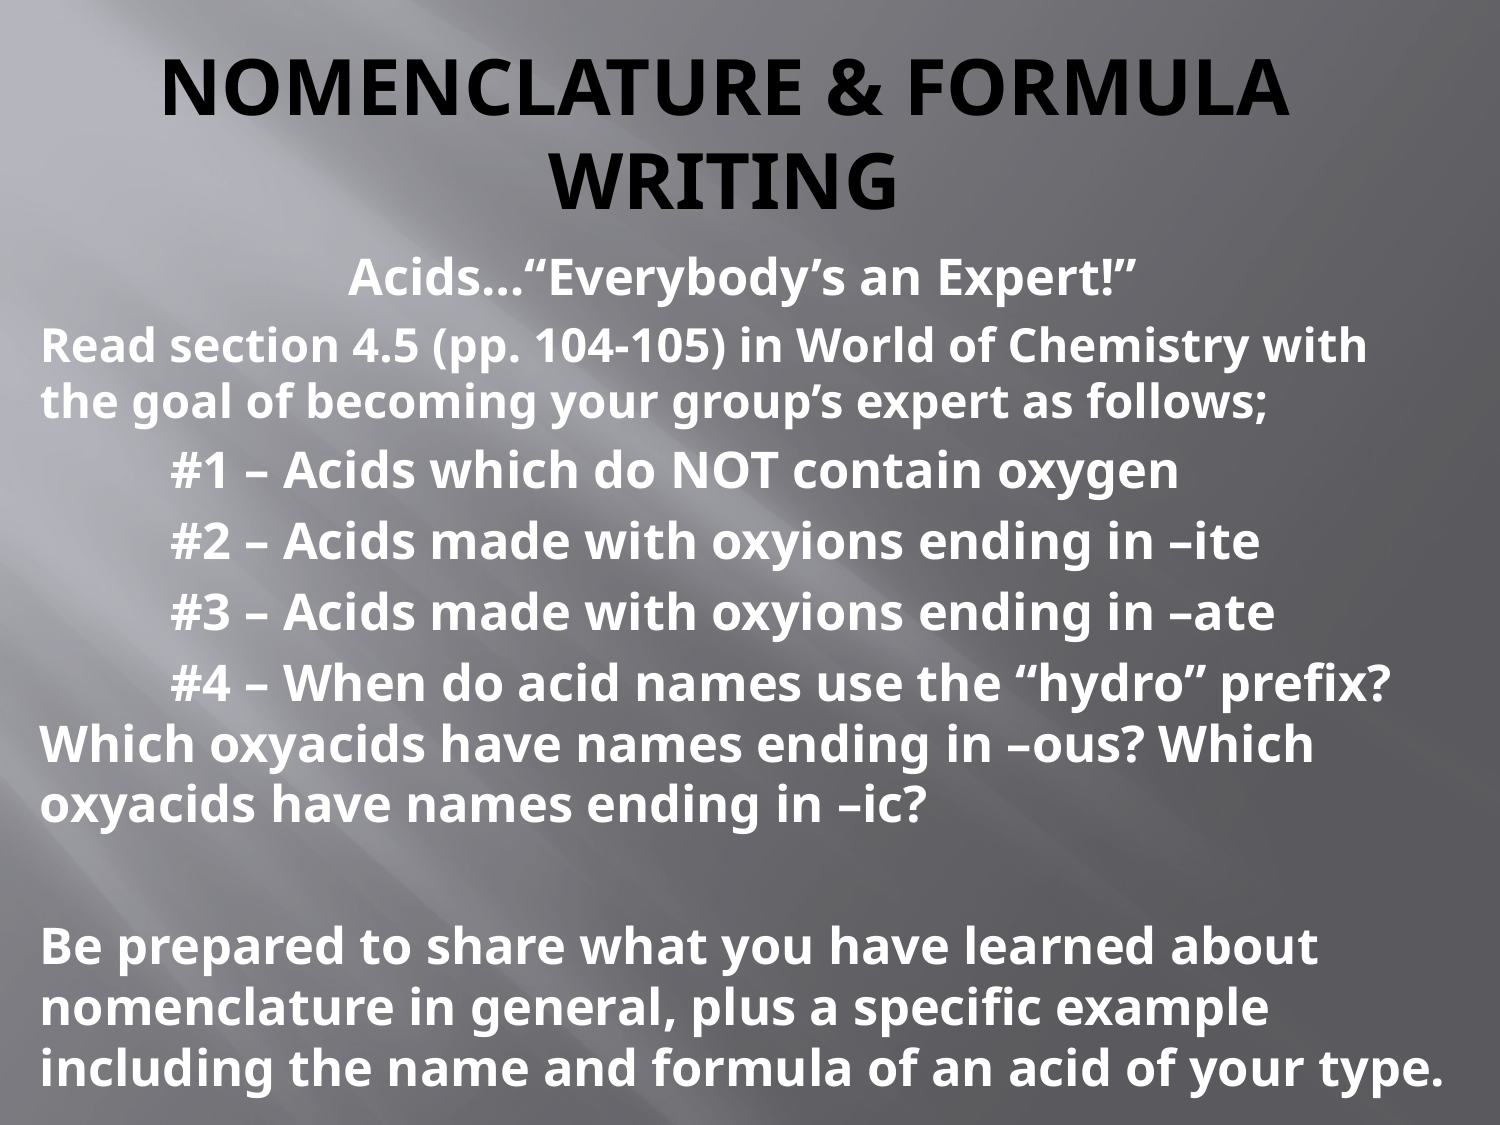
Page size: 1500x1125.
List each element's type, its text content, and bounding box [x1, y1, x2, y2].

title Nomenclature & Formula Writing [137, 37, 1313, 225]
subtitle Acids…“Everybody’s an Expert!” Read section 4.5 (pp. 104-105) in World of Chemistry with the goal of becoming your group’s expert as follows; #1 – Acids which do NOT contain oxygen #2 – Acids made with oxyions ending in –ite #3 – Acids made with oxyions ending in –ate #4 – When do acid names use the “hydro” prefix? Which oxyacids have names ending in –ous? Which oxyacids have names ending in –ic? Be prepared to share what you have learned about nomenclature in general, plus a specific example including the name and formula of an acid of your type. [24, 237, 1475, 1125]
